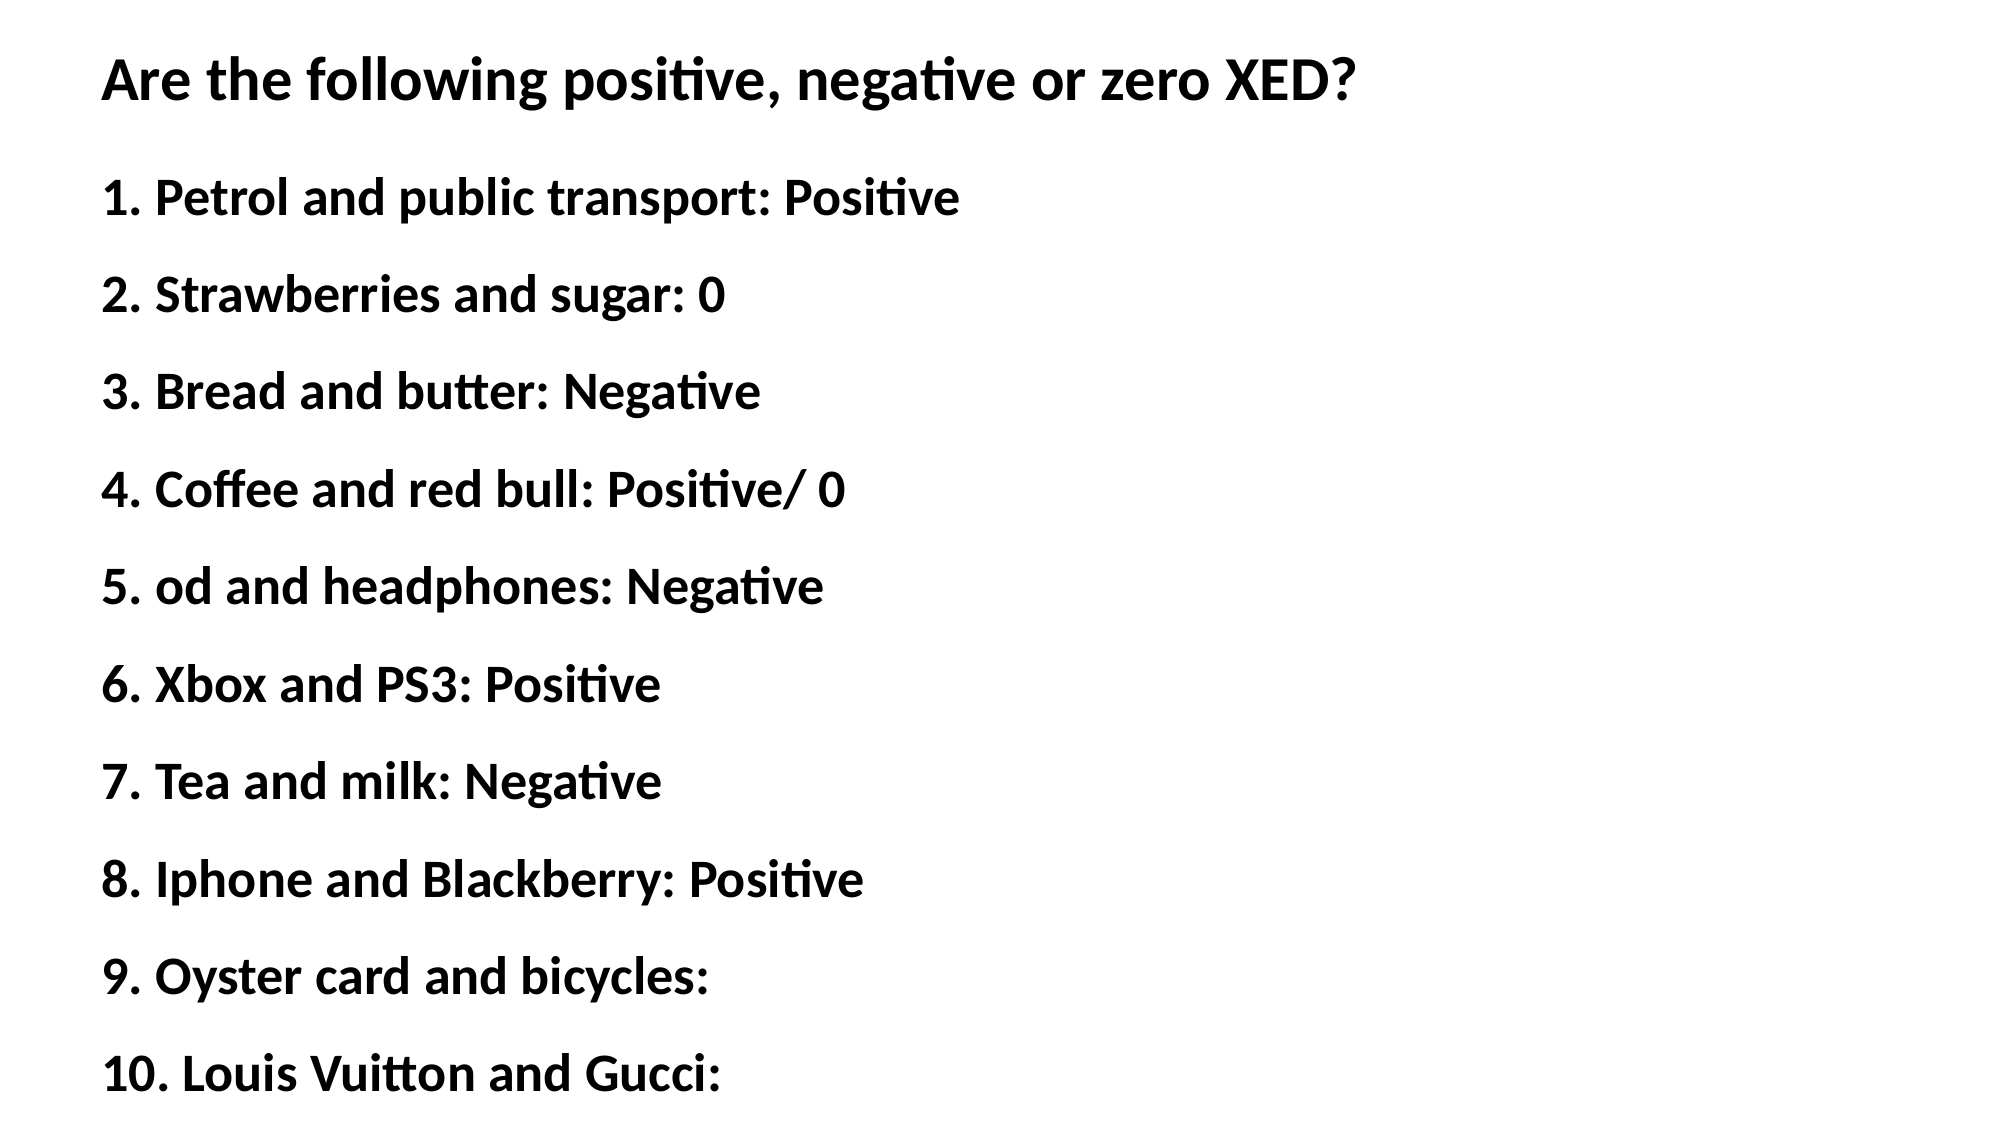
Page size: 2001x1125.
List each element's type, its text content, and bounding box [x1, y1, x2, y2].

text_box Are the following positive, negative or zero XED? 1. Petrol and public transport: Positive 2. Strawberries and sugar: 0 3. Bread and butter: Negative 4. Coffee and red bull: Positive/ 0 5. od and headphones: Negative 6. Xbox and PS3: Positive 7. Tea and milk: Negative 8. Iphone and Blackberry: Positive 9. Oyster card and bicycles: 10. Louis Vuitton and Gucci: [86, 30, 1882, 1111]
